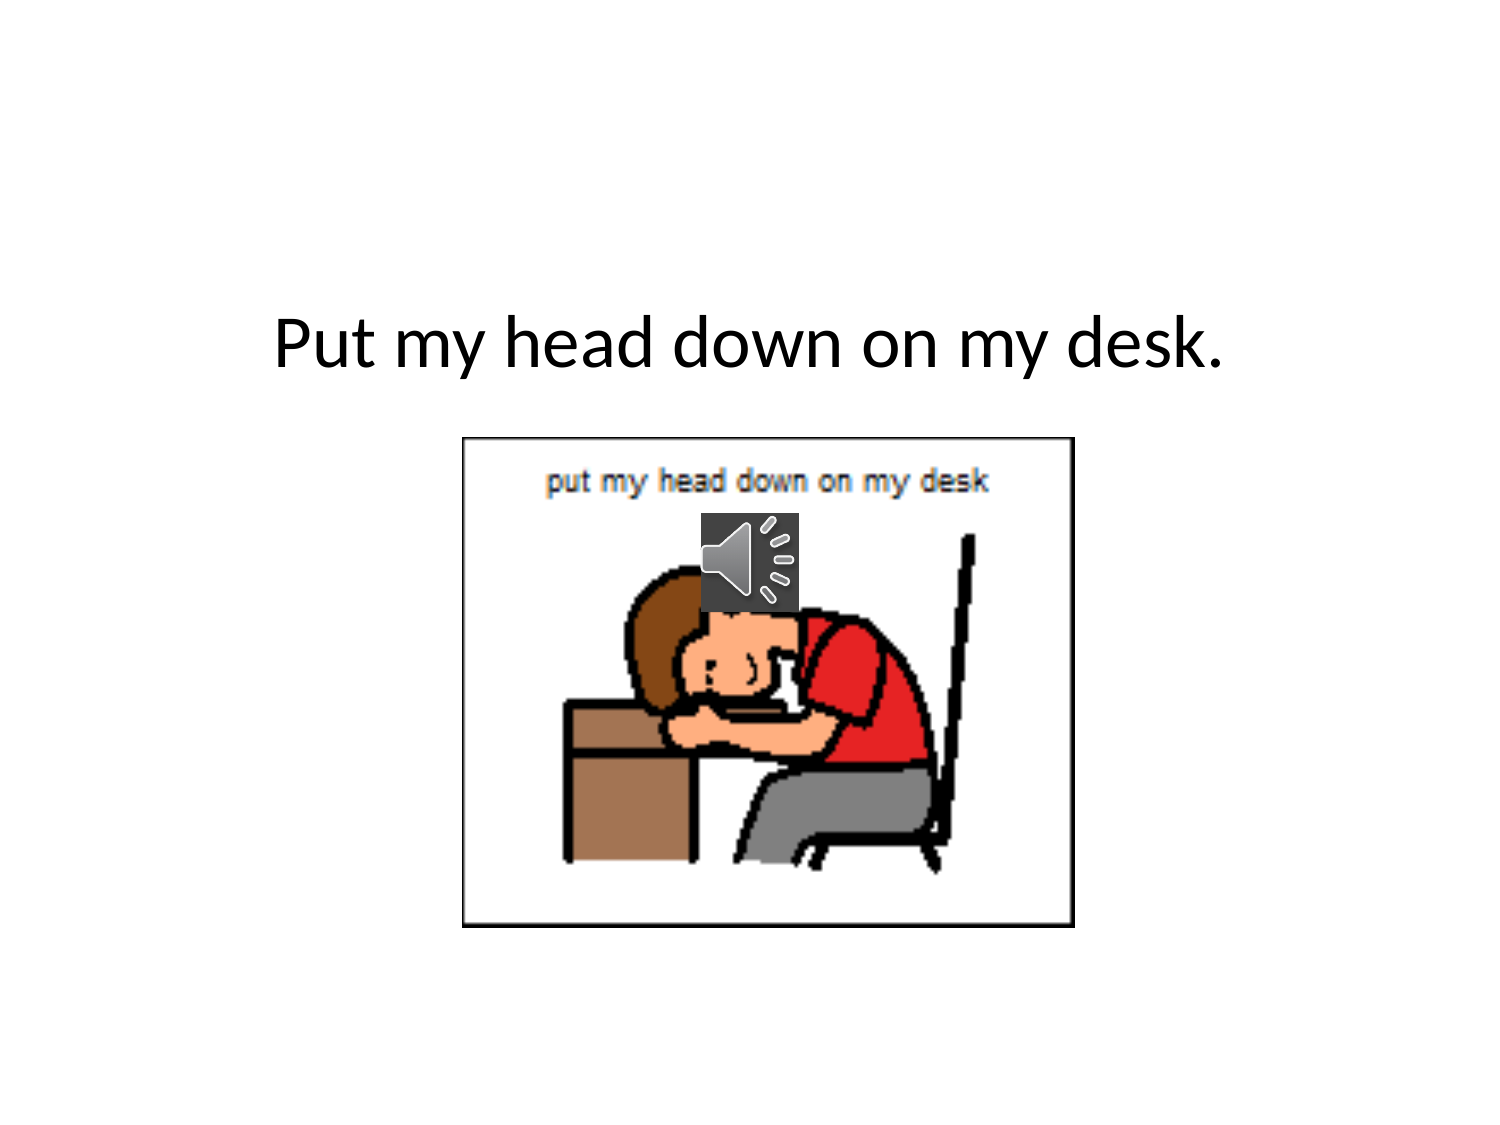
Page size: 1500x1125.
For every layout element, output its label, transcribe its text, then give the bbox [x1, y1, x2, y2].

list Put my head down on my desk. [75, 75, 1425, 1005]
picture [462, 437, 1076, 928]
